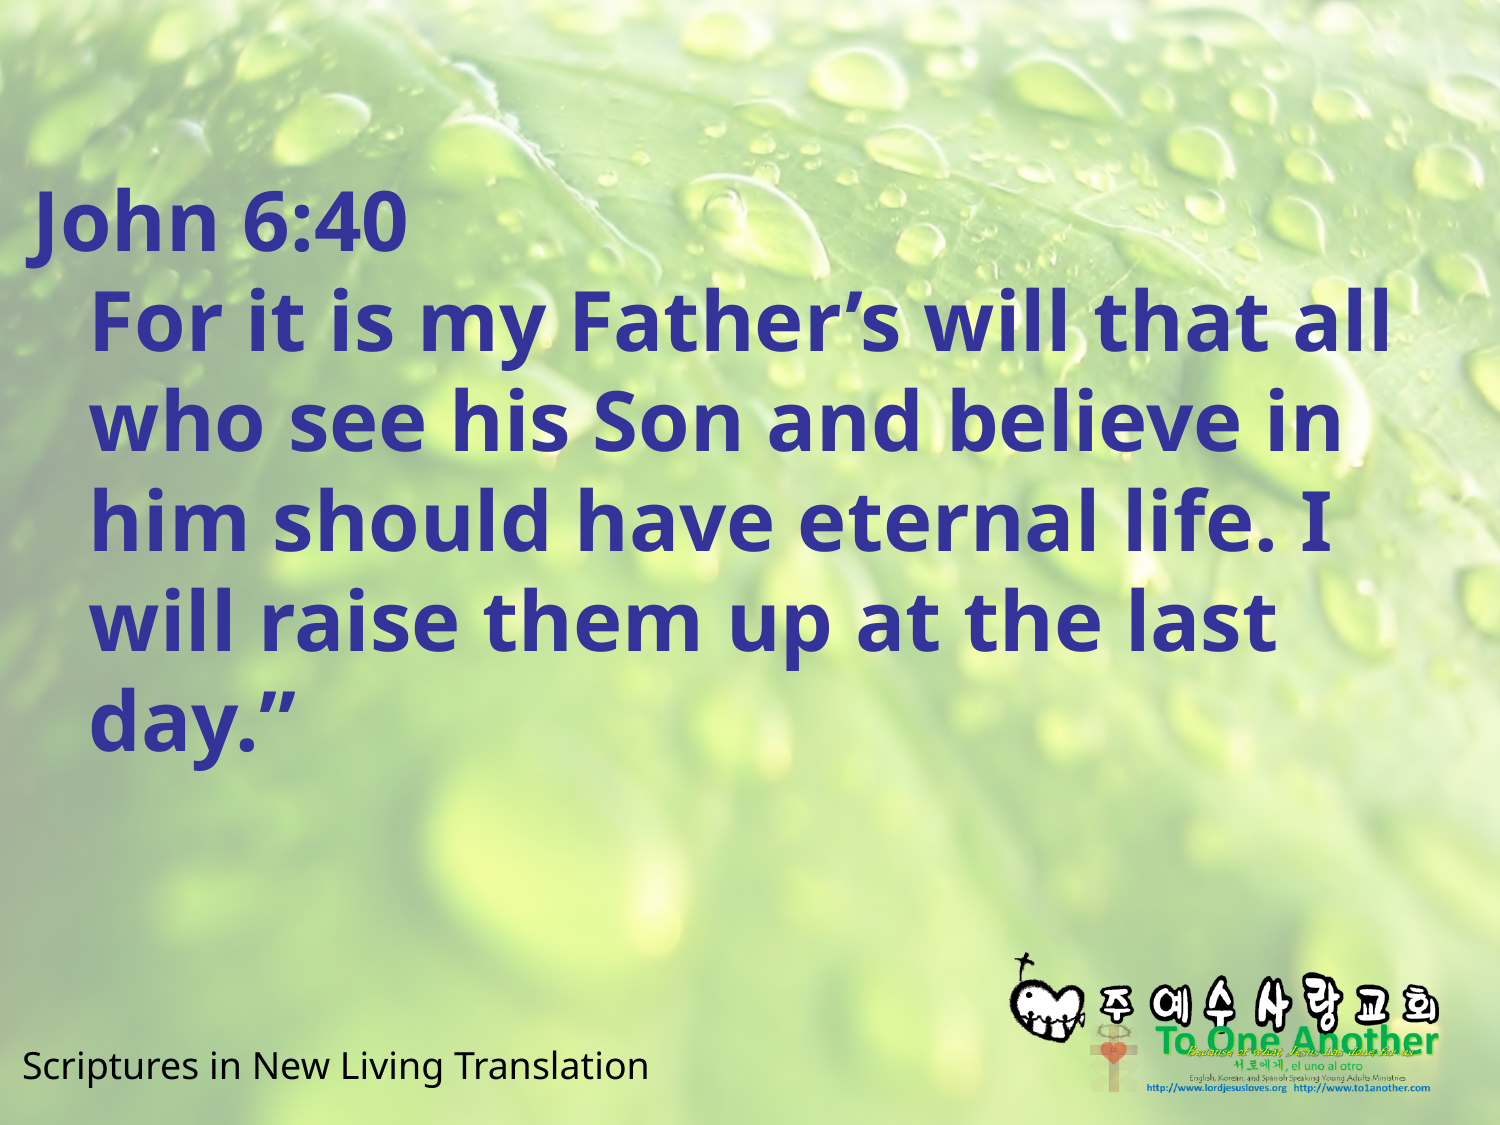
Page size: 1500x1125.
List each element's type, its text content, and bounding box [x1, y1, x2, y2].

picture [1009, 1024, 1439, 1093]
list John 6:40 For it is my Father’s will that all who see his Son and believe in him should have eternal life. I will raise them up at the last day.” [17, 160, 1483, 1024]
